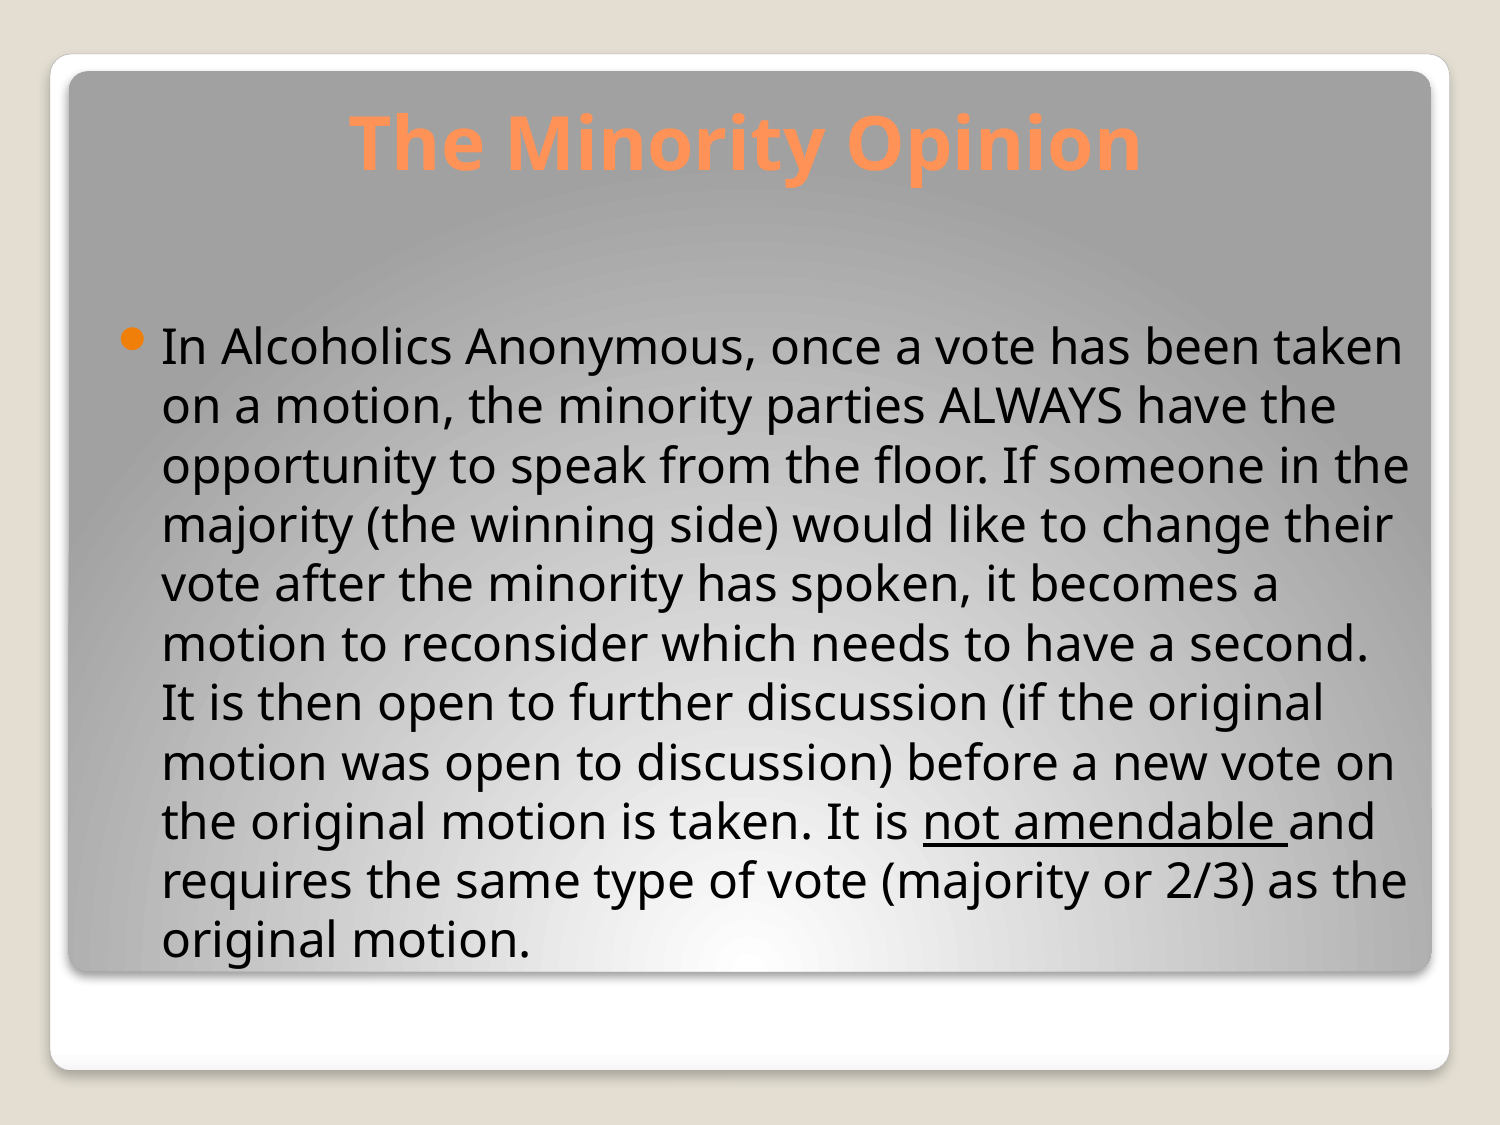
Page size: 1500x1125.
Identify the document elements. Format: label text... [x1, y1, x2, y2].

list In Alcoholics Anonymous, once a vote has been taken on a motion, the minority parties ALWAYS have the opportunity to speak from the floor. If someone in the majority (the winning side) would like to change their vote after the minority has spoken, it becomes a motion to reconsider which needs to have a second. It is then open to further discussion (if the original motion was open to discussion) before a new vote on the original motion is taken. It is not amendable and requires the same type of vote (majority or 2/3) as the original motion. [87, 299, 1430, 987]
title The Minority Opinion [75, 87, 1418, 260]
